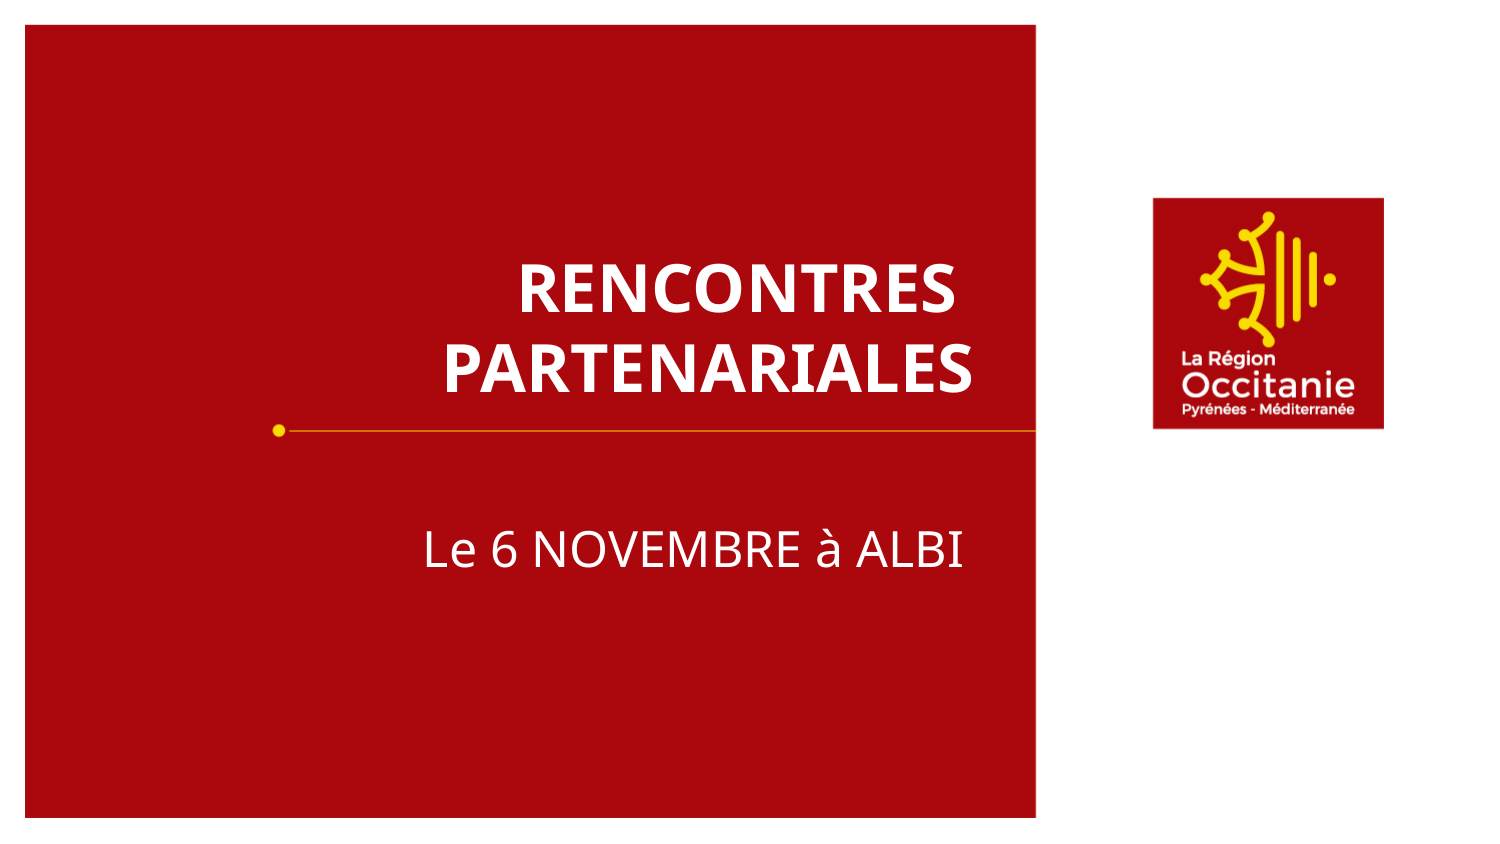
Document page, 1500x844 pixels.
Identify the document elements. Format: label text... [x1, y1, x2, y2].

picture [0, 0, 1500, 844]
title RENCONTRES PARTENARIALES [92, 236, 990, 413]
subtitle Le 6 NOVEMBRE à ALBI [94, 510, 993, 587]
